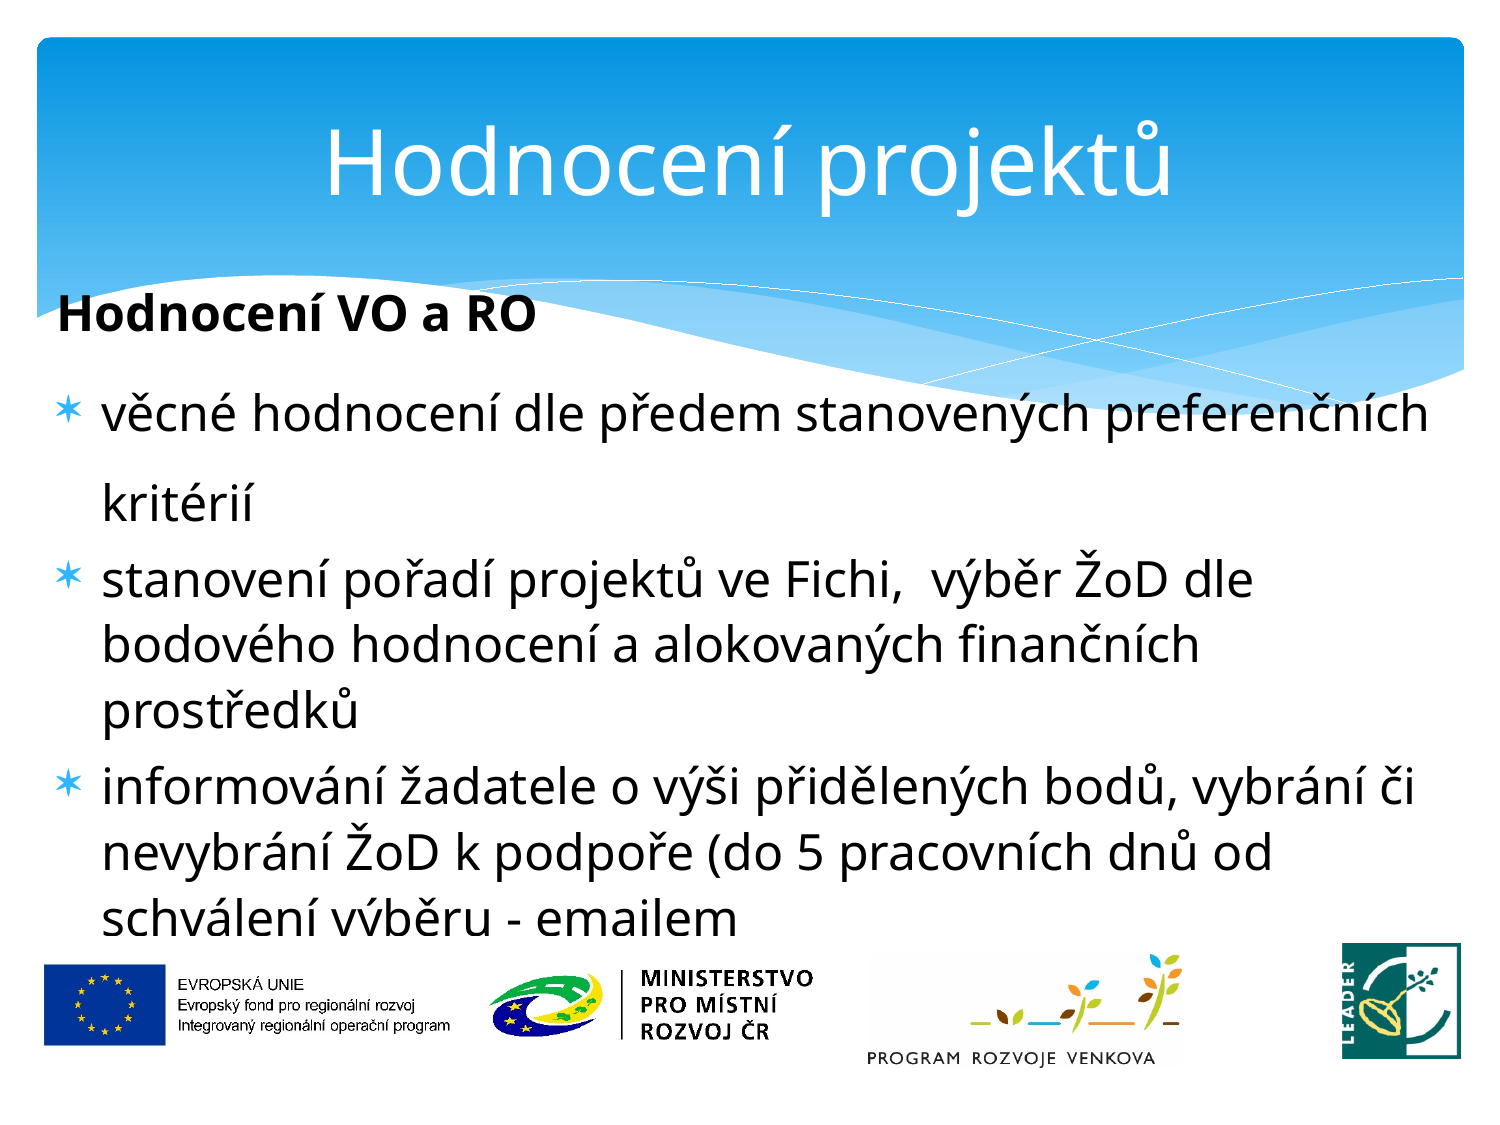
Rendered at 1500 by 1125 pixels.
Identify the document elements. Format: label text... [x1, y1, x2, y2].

title Hodnocení projektů [75, 55, 1425, 261]
picture [1340, 939, 1463, 1062]
picture [17, 936, 839, 1072]
list Hodnocení VO a RO věcné hodnocení dle předem stanovených preferenčních kritérií stanovení pořadí projektů ve Fichi, výběr ŽoD dle bodového hodnocení a alokovaných finančních prostředků informování žadatele o výši přidělených bodů, vybrání či nevybrání ŽoD k podpoře (do 5 pracovních dnů od schválení výběru - emailem [41, 243, 1459, 955]
picture [867, 954, 1182, 1068]
